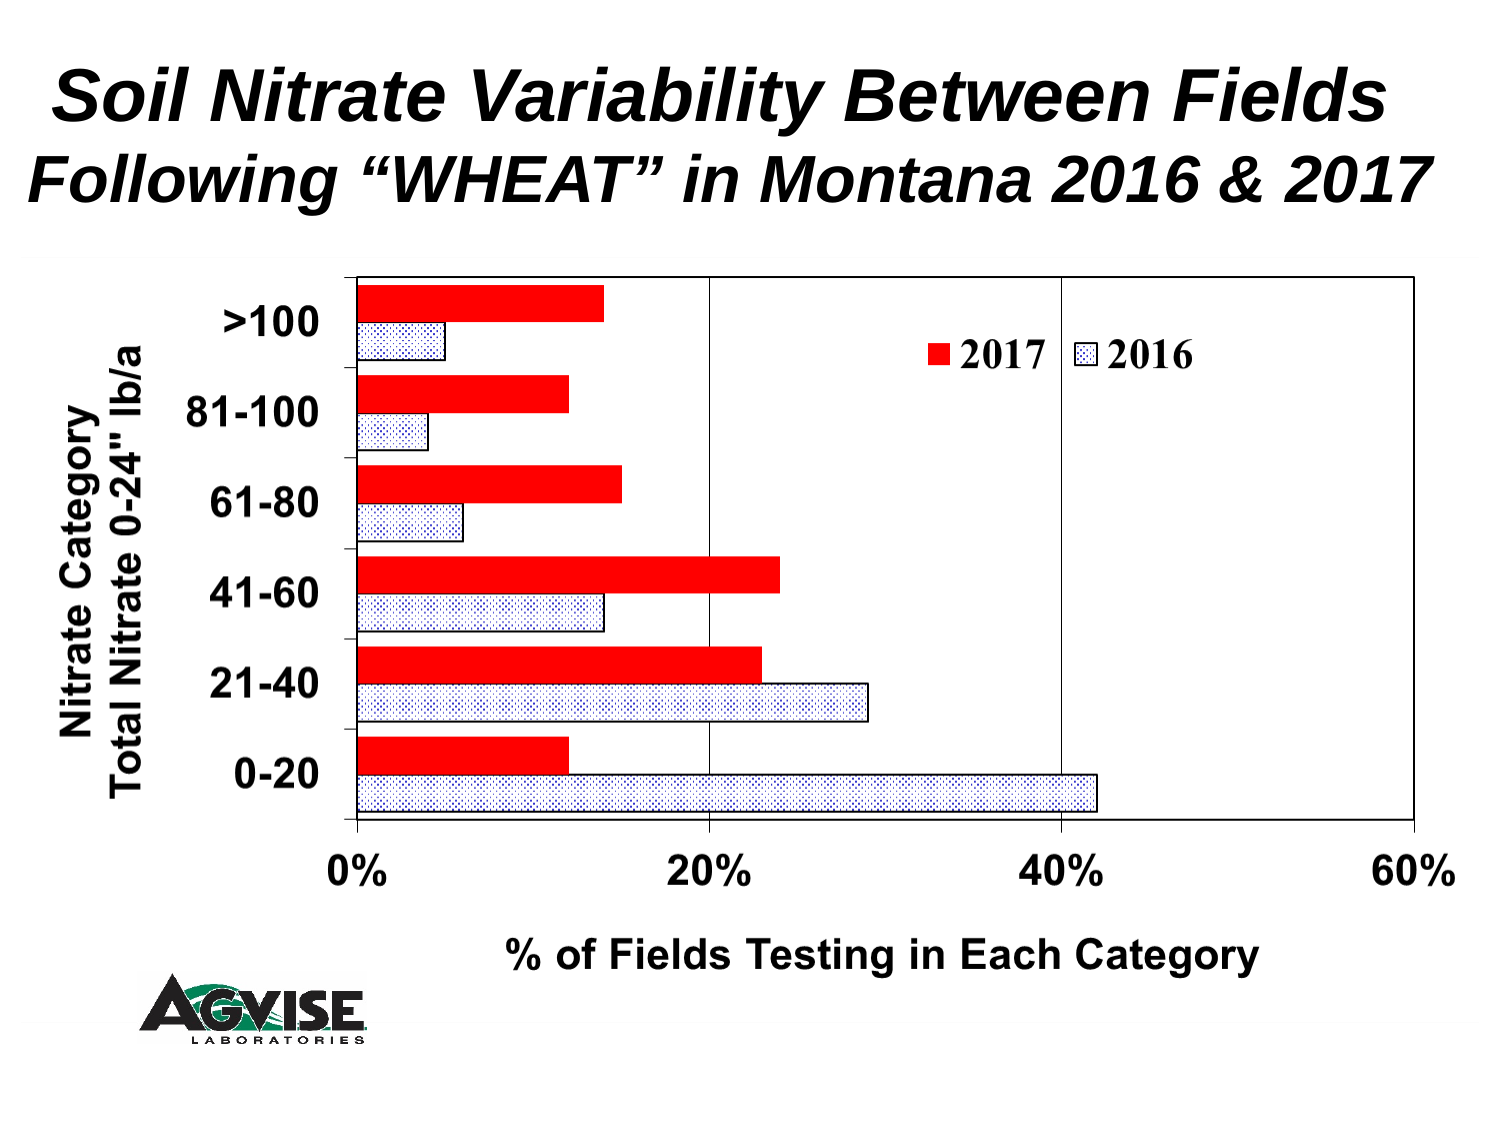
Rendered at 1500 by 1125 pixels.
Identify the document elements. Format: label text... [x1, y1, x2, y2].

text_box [12, 249, 1488, 1032]
title Soil Nitrate Variability Between Fields Following “WHEAT” in Montana 2016 & 2017 [0, 37, 1463, 225]
picture [137, 970, 367, 1044]
